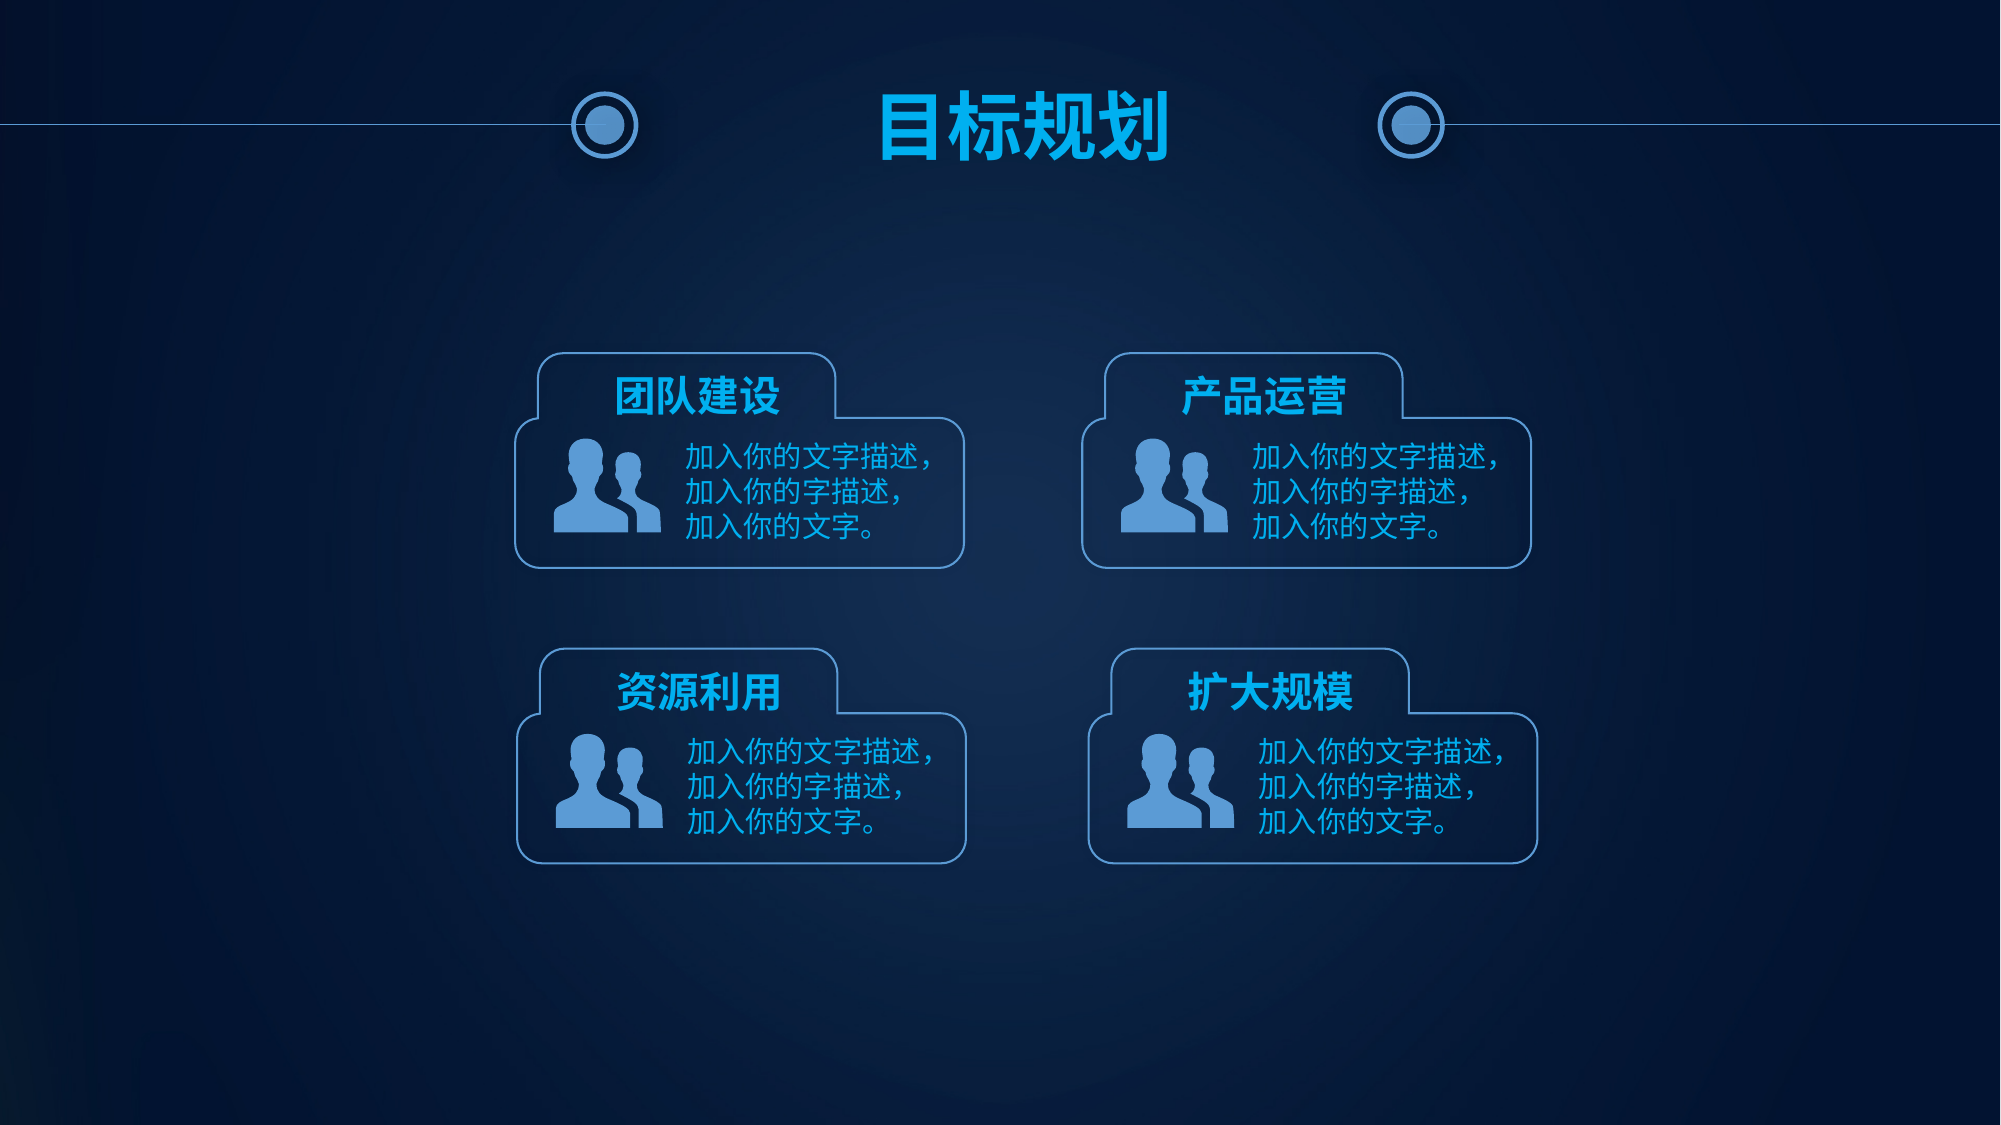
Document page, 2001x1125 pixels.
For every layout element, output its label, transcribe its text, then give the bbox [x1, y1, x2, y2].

text_box 加入你的文字描述，加入你的字描述，加入你的文字。 [1237, 438, 1521, 529]
text_box 加入你的文字描述，加入你的字描述，加入你的文字。 [672, 733, 956, 824]
text_box [1188, 756, 1235, 828]
picture [0, 0, 2001, 1125]
text_box [514, 352, 966, 569]
text_box 加入你的文字描述，加入你的字描述，加入你的文字。 [670, 438, 954, 529]
text_box 产品运营 [1166, 370, 1379, 461]
text_box [555, 733, 631, 828]
text_box [617, 756, 663, 828]
text_box 资源利用 [601, 665, 814, 756]
text_box [1121, 438, 1196, 533]
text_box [1379, 93, 2000, 157]
text_box [1081, 352, 1533, 569]
text_box [1087, 647, 1539, 865]
text_box [516, 647, 967, 865]
text_box [553, 438, 629, 533]
text_box 加入你的文字描述，加入你的字描述，加入你的文字。 [1243, 733, 1528, 824]
text_box [615, 461, 661, 533]
text_box [1182, 461, 1228, 533]
text_box [1127, 733, 1202, 828]
text_box 扩大规模 [1172, 665, 1386, 756]
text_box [0, 93, 637, 157]
text_box 目标规划 [857, 72, 1188, 177]
text_box 团队建设 [599, 370, 812, 461]
